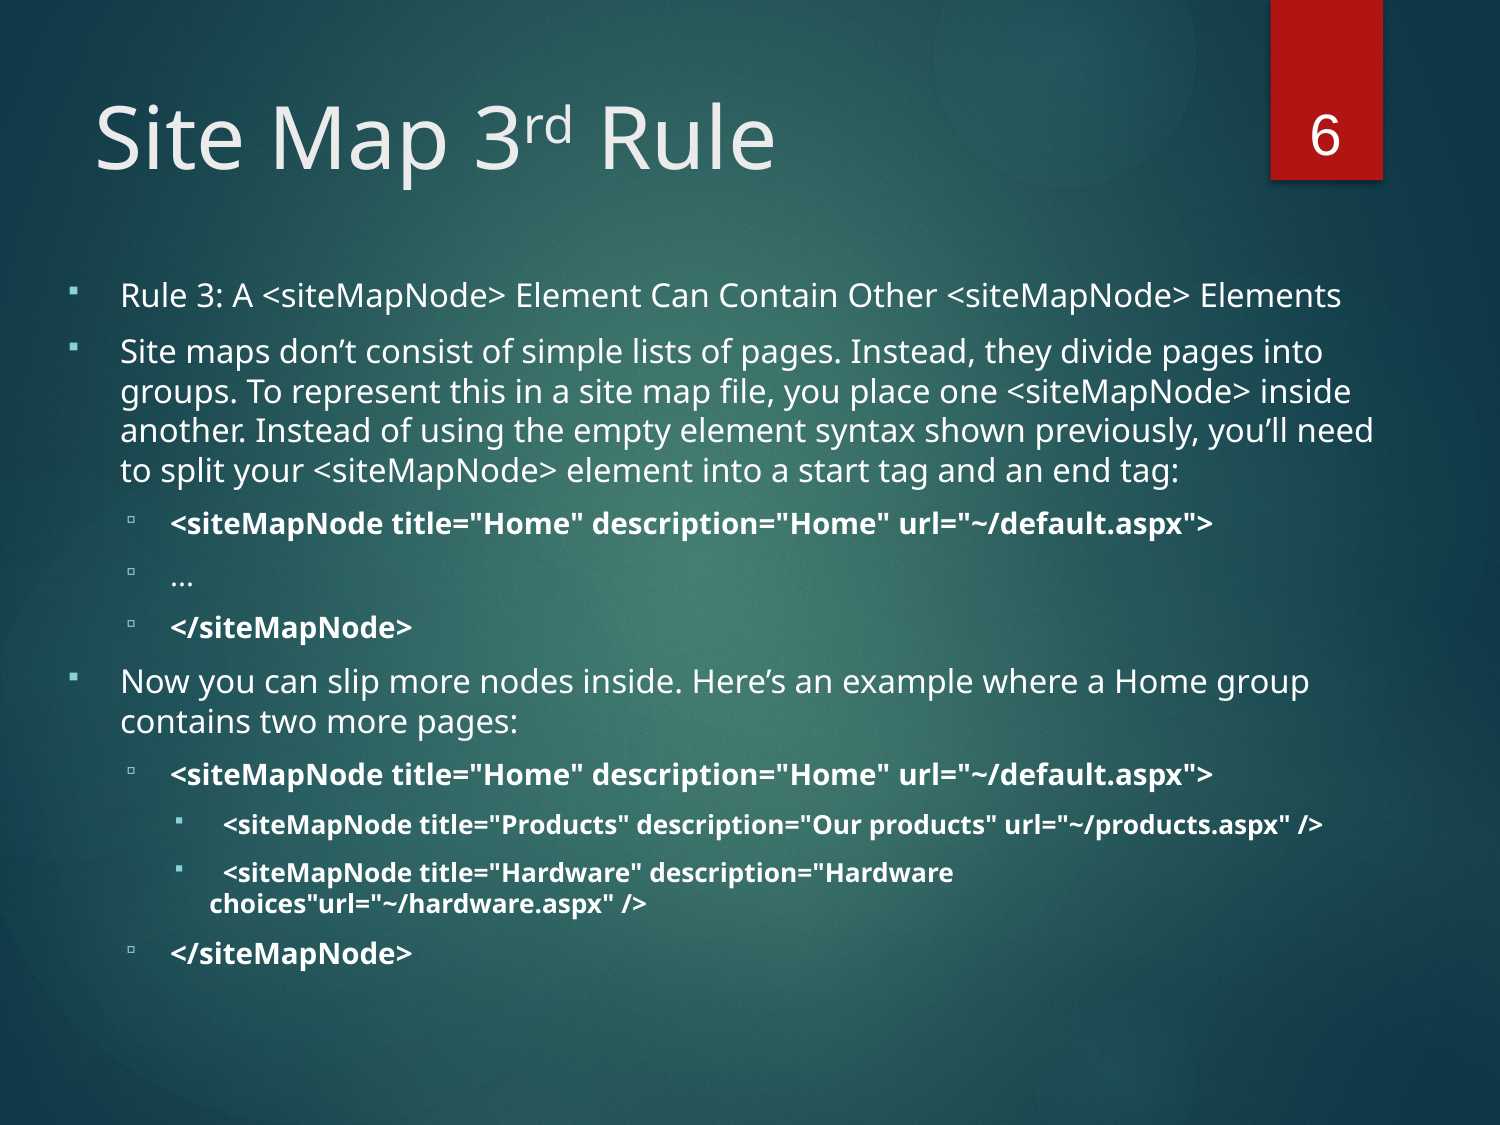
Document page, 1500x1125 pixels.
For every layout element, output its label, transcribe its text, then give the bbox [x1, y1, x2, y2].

title Site Map 3rd Rule [79, 74, 1237, 267]
list Rule 3: A <siteMapNode> Element Can Contain Other <siteMapNode> Elements Site maps don’t consist of simple lists of pages. Instead, they divide pages into groups. To represent this in a site map file, you place one <siteMapNode> inside another. Instead of using the empty element syntax shown previously, you’ll need to split your <siteMapNode> element into a start tag and an end tag: <siteMapNode title="Home" description="Home" url="~/default.aspx"> ... </siteMapNode> Now you can slip more nodes inside. Here’s an example where a Home group contains two more pages: <siteMapNode title="Home" description="Home" url="~/default.aspx"> <siteMapNode title="Products" description="Our products" url="~/products.aspx" /> <siteMapNode title="Hardware" description="Hardware choices"url="~/hardware.aspx" /> </siteMapNode> [42, 267, 1400, 1059]
slide_number 6 [1273, 48, 1378, 175]
